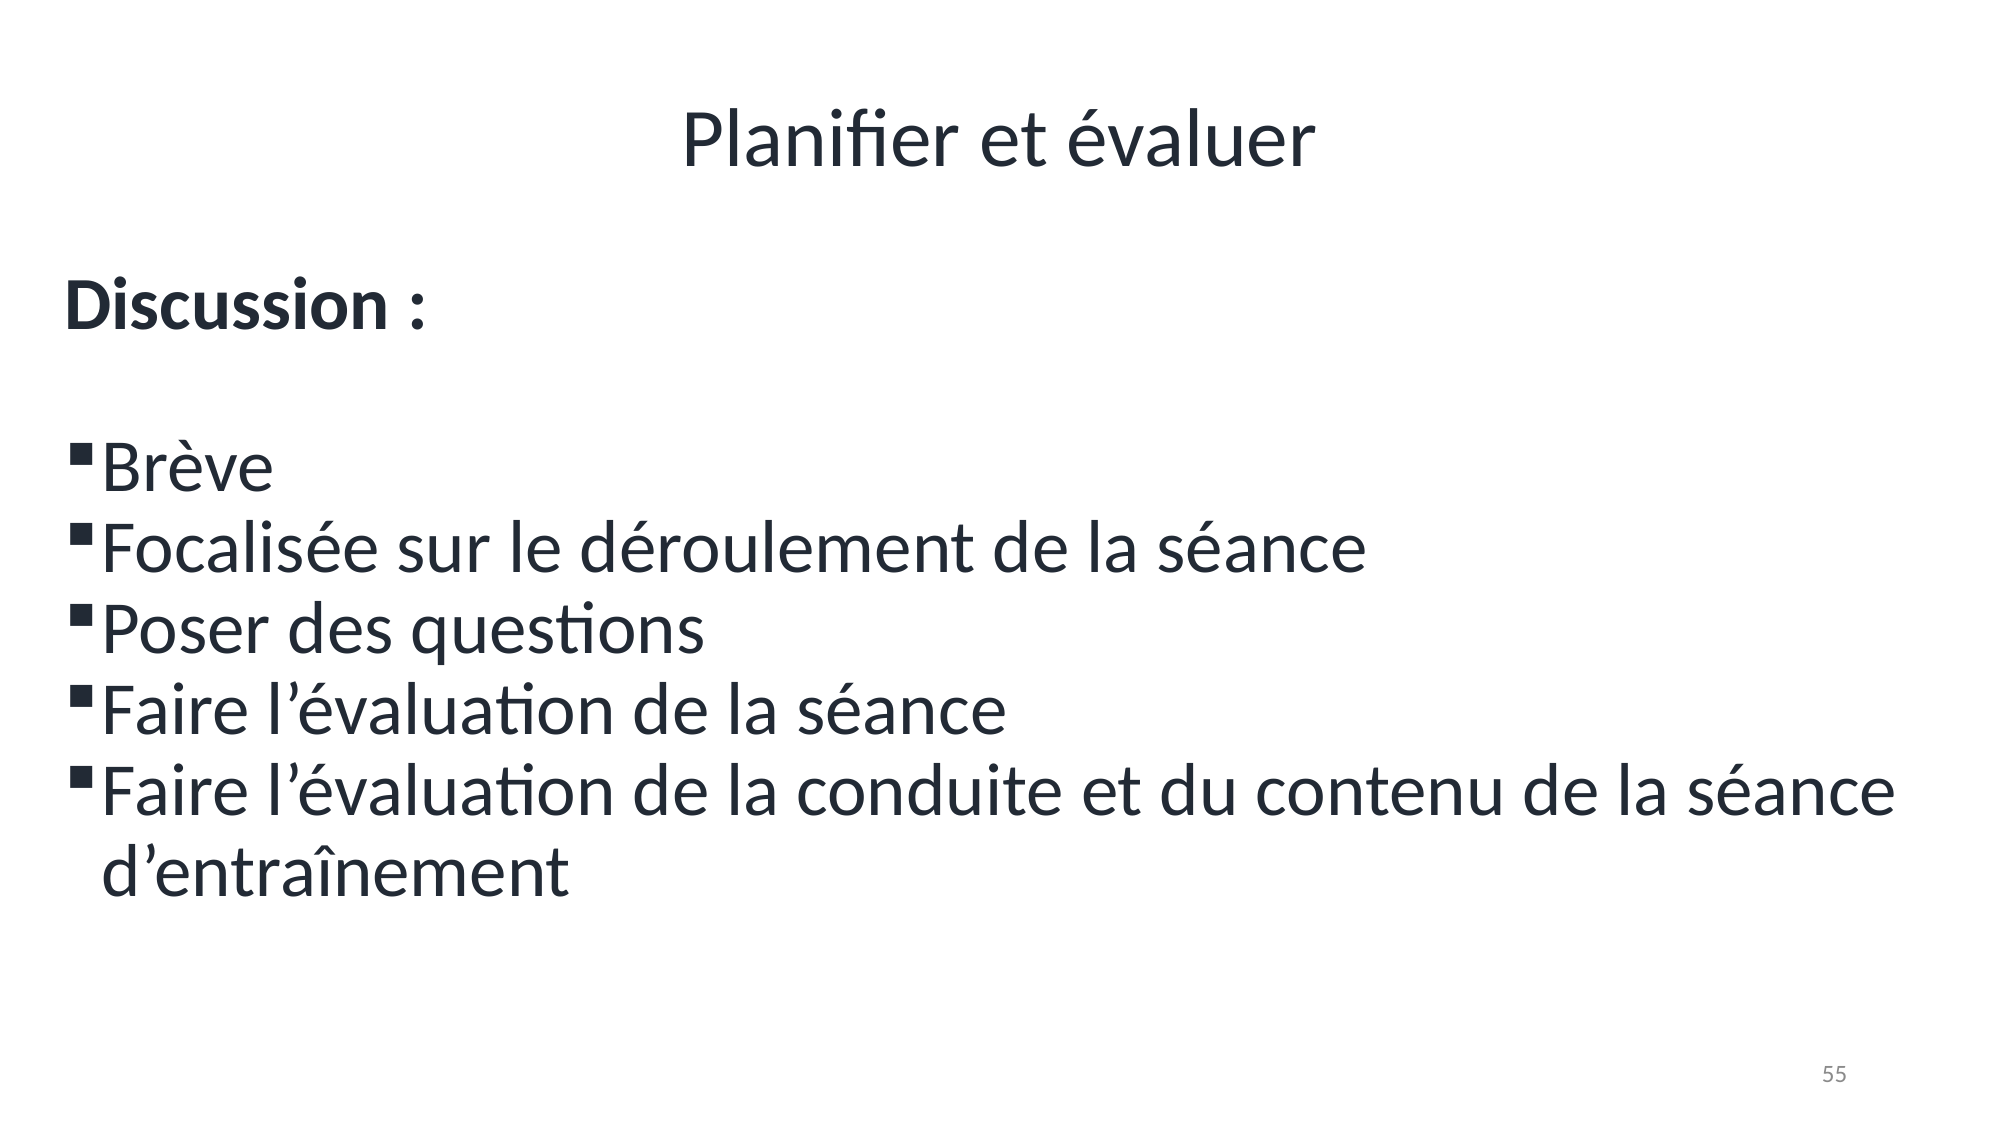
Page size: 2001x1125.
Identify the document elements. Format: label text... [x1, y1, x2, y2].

title Planifier et évaluer [0, 86, 2000, 193]
slide_number 55 [1412, 1042, 1863, 1103]
list Discussion : Brève Focalisée sur le déroulement de la séance Poser des questions Faire l’évaluation de la séance Faire l’évaluation de la conduite et du contenu de la séance d’entraînement [49, 257, 1935, 1071]
